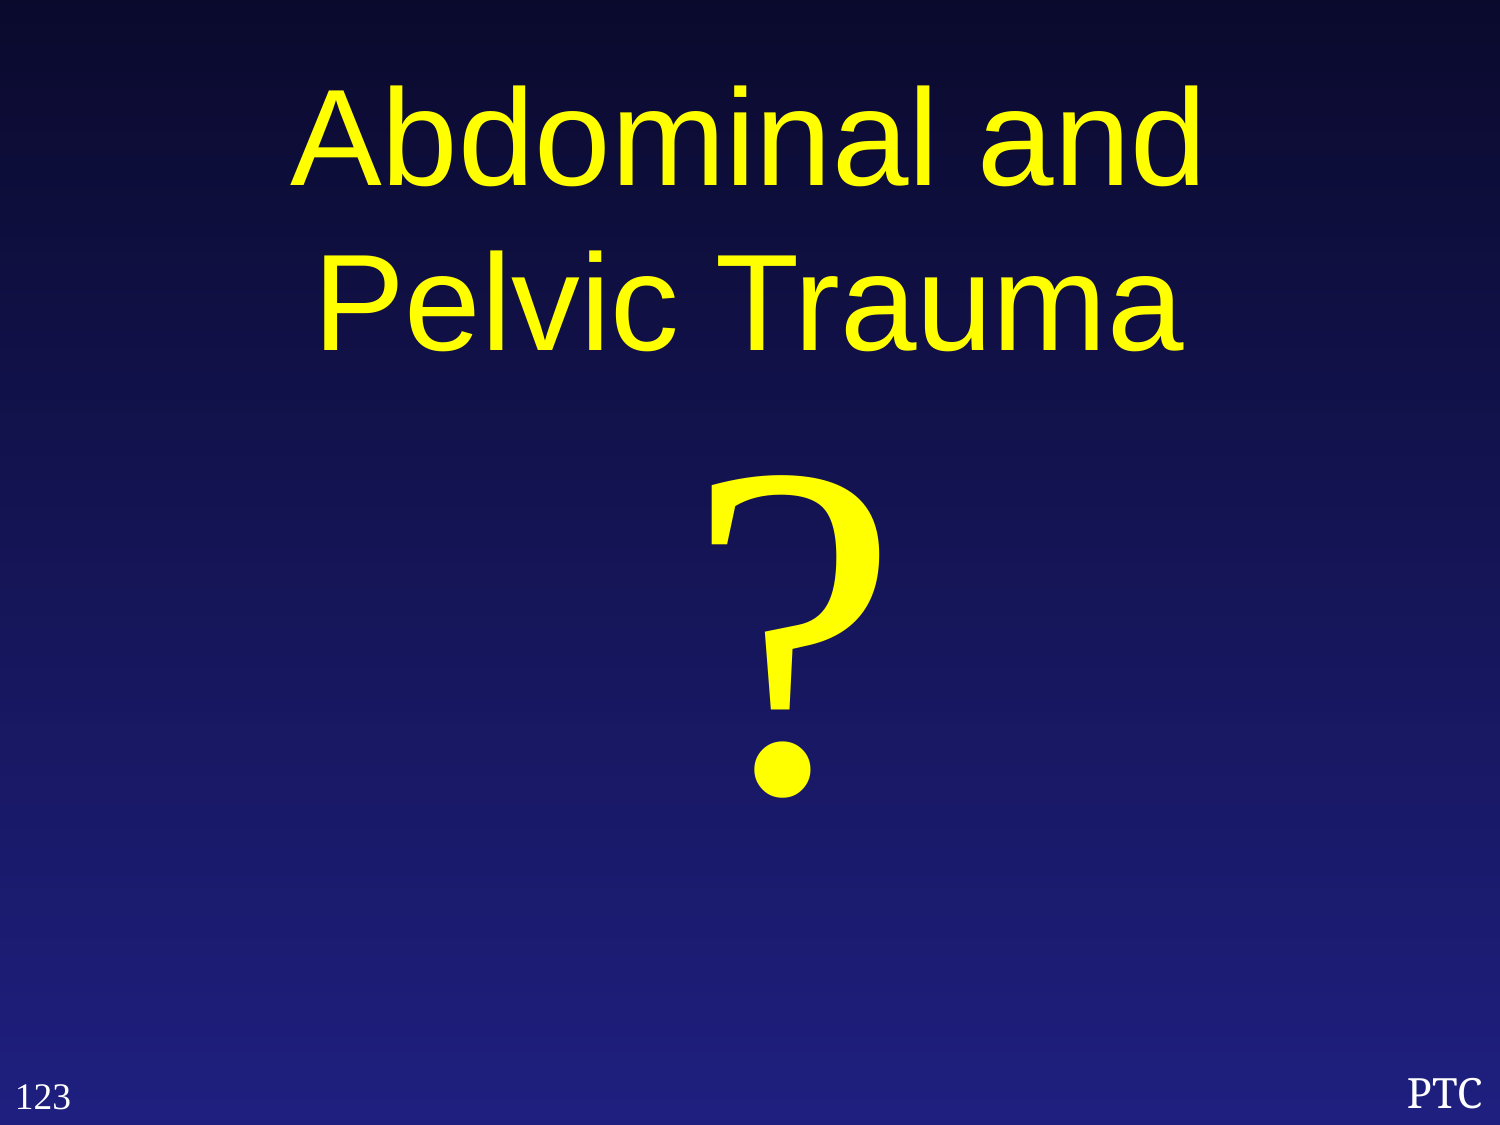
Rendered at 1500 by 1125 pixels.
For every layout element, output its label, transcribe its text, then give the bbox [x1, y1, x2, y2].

text_box ? [672, 307, 914, 895]
text_box 123 [0, 1064, 86, 1125]
text_box Abdominal and Pelvic Trauma [111, 119, 1387, 307]
